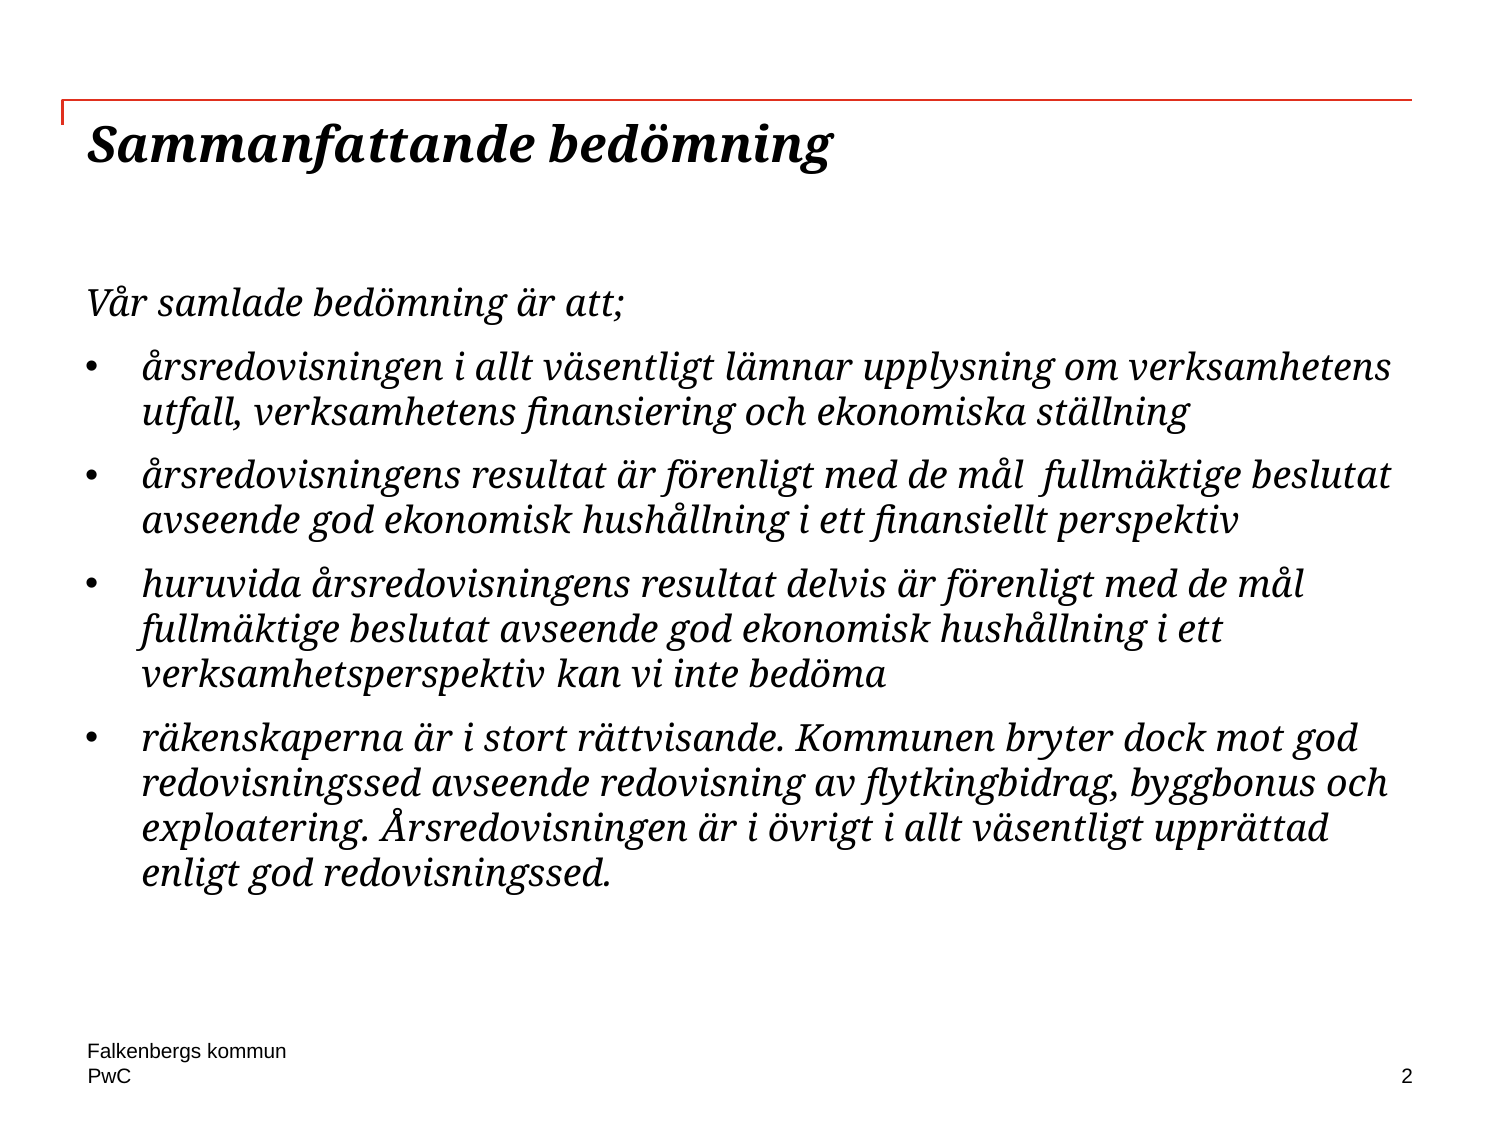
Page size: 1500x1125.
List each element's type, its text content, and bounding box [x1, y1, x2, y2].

list Vår samlade bedömning är att; årsredovisningen i allt väsentligt lämnar upplysning om verksamhetens utfall, verksamhetens finansiering och ekonomiska ställning årsredovisningens resultat är förenligt med de mål fullmäktige beslutat avseende god ekonomisk hushållning i ett finansiellt perspektiv huruvida årsredovisningens resultat delvis är förenligt med de mål fullmäktige beslutat avseende god ekonomisk hushållning i ett verksamhetsperspektiv kan vi inte bedöma räkenskaperna är i stort rättvisande. Kommunen bryter dock mot god redovisningssed avseende redovisning av flytkingbidrag, byggbonus och exploatering. Årsredovisningen är i övrigt i allt väsentligt upprättad enligt god redovisningssed. [85, 278, 1411, 957]
slide_number 2 [1162, 1062, 1413, 1088]
title Sammanfattande bedömning [87, 112, 1413, 263]
footer Falkenbergs kommun [86, 1037, 950, 1063]
